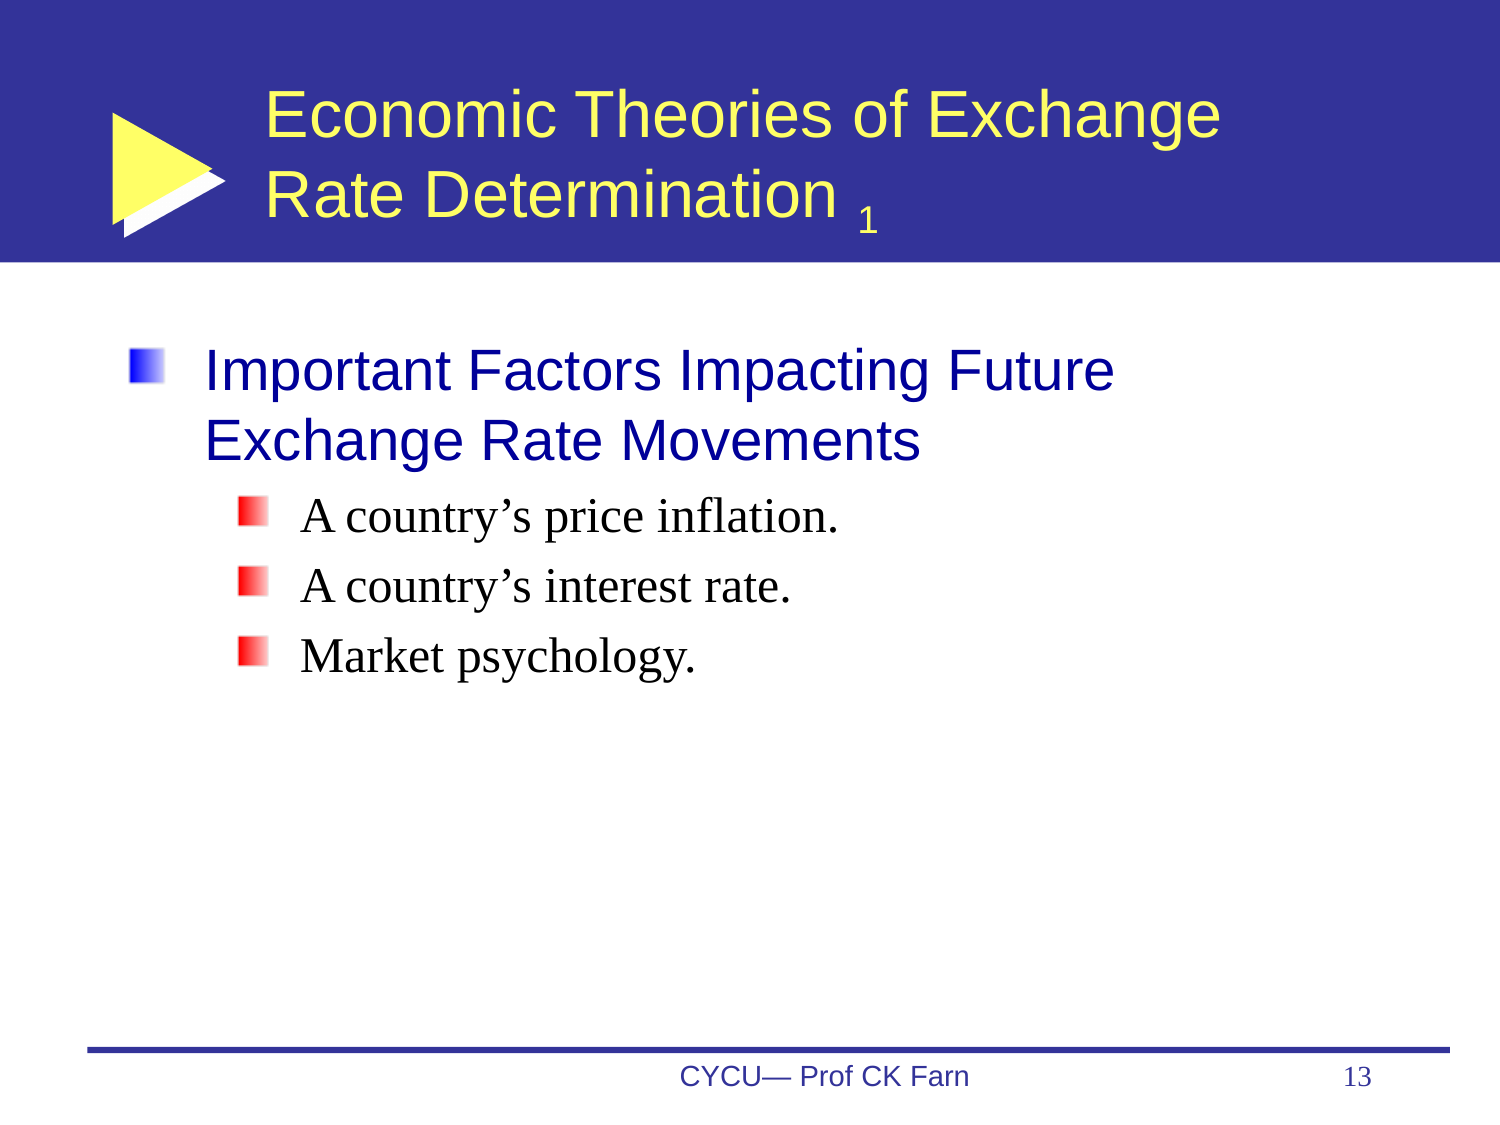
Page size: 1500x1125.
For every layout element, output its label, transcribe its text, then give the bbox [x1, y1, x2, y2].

picture [236, 564, 272, 600]
picture [236, 634, 272, 670]
title Economic Theories of Exchange Rate Determination 1 [249, 62, 1388, 250]
footer CYCU— Prof CK Farn [587, 1050, 1063, 1125]
picture [127, 346, 169, 388]
picture [236, 494, 272, 530]
list Important Factors Impacting Future Exchange Rate Movements A country’s price inflation. A country’s interest rate. Market psychology. [112, 324, 1388, 1000]
slide_number 13 [1074, 1050, 1388, 1125]
